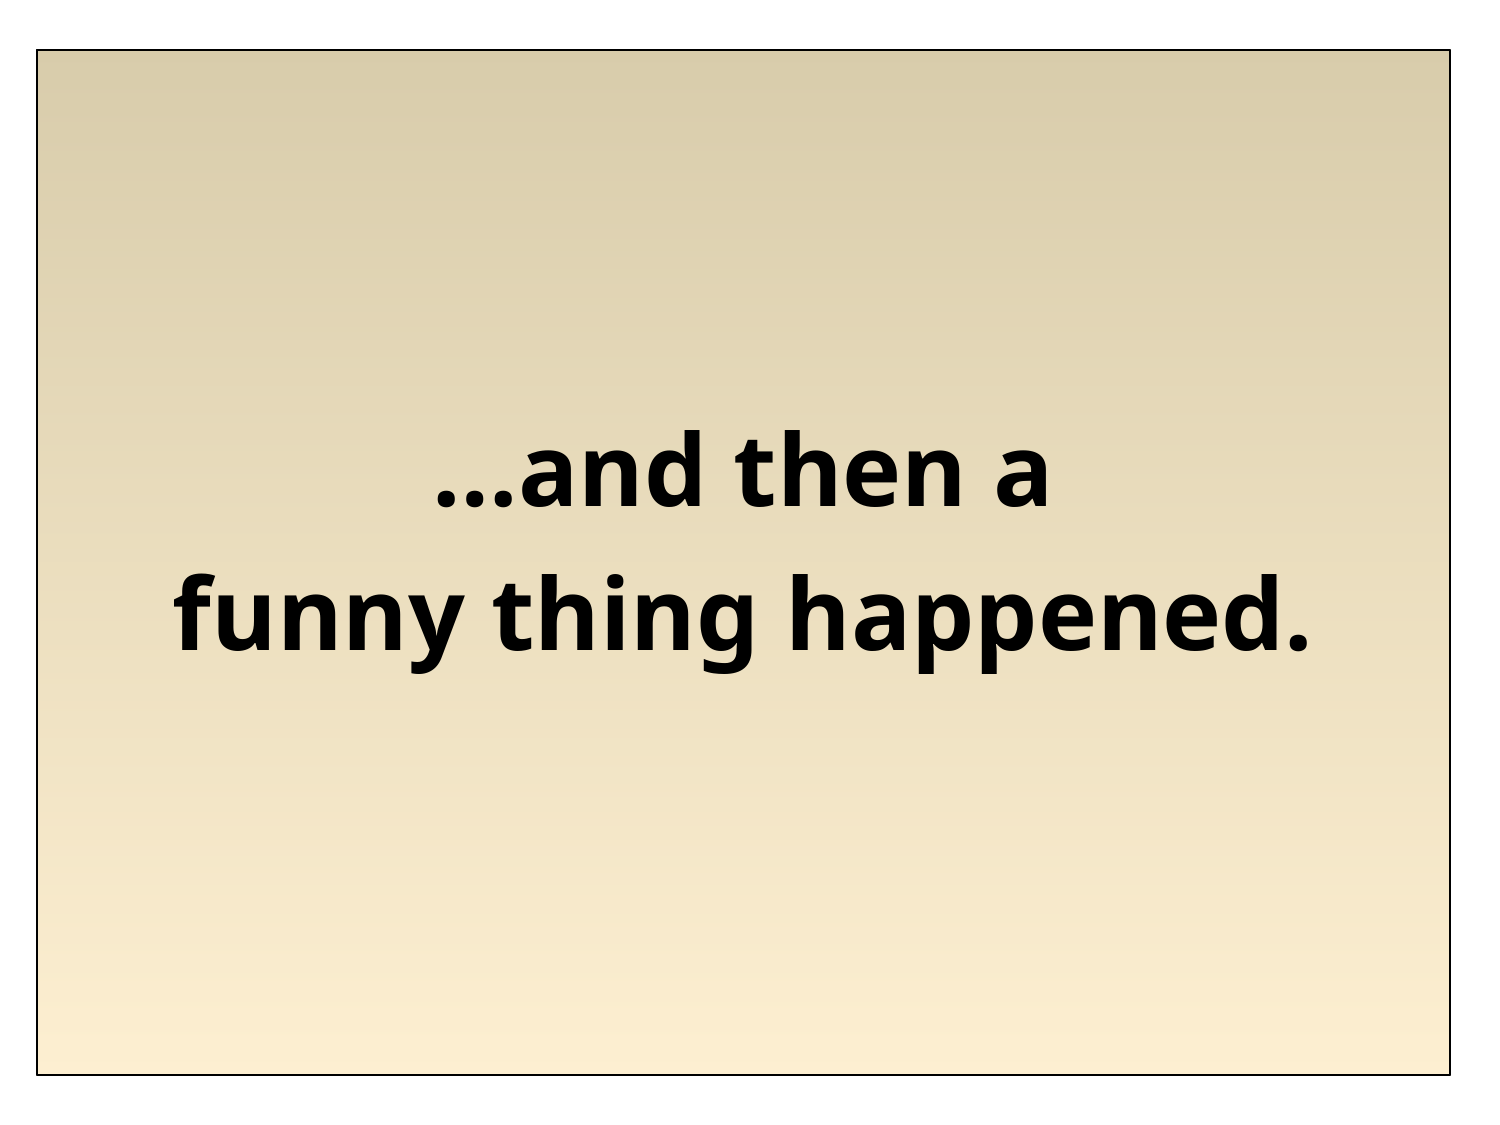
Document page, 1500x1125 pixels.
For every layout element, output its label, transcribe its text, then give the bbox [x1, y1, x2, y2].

text_box [35, 48, 1452, 1077]
text_box …and then a funny thing happened. [112, 374, 1375, 678]
